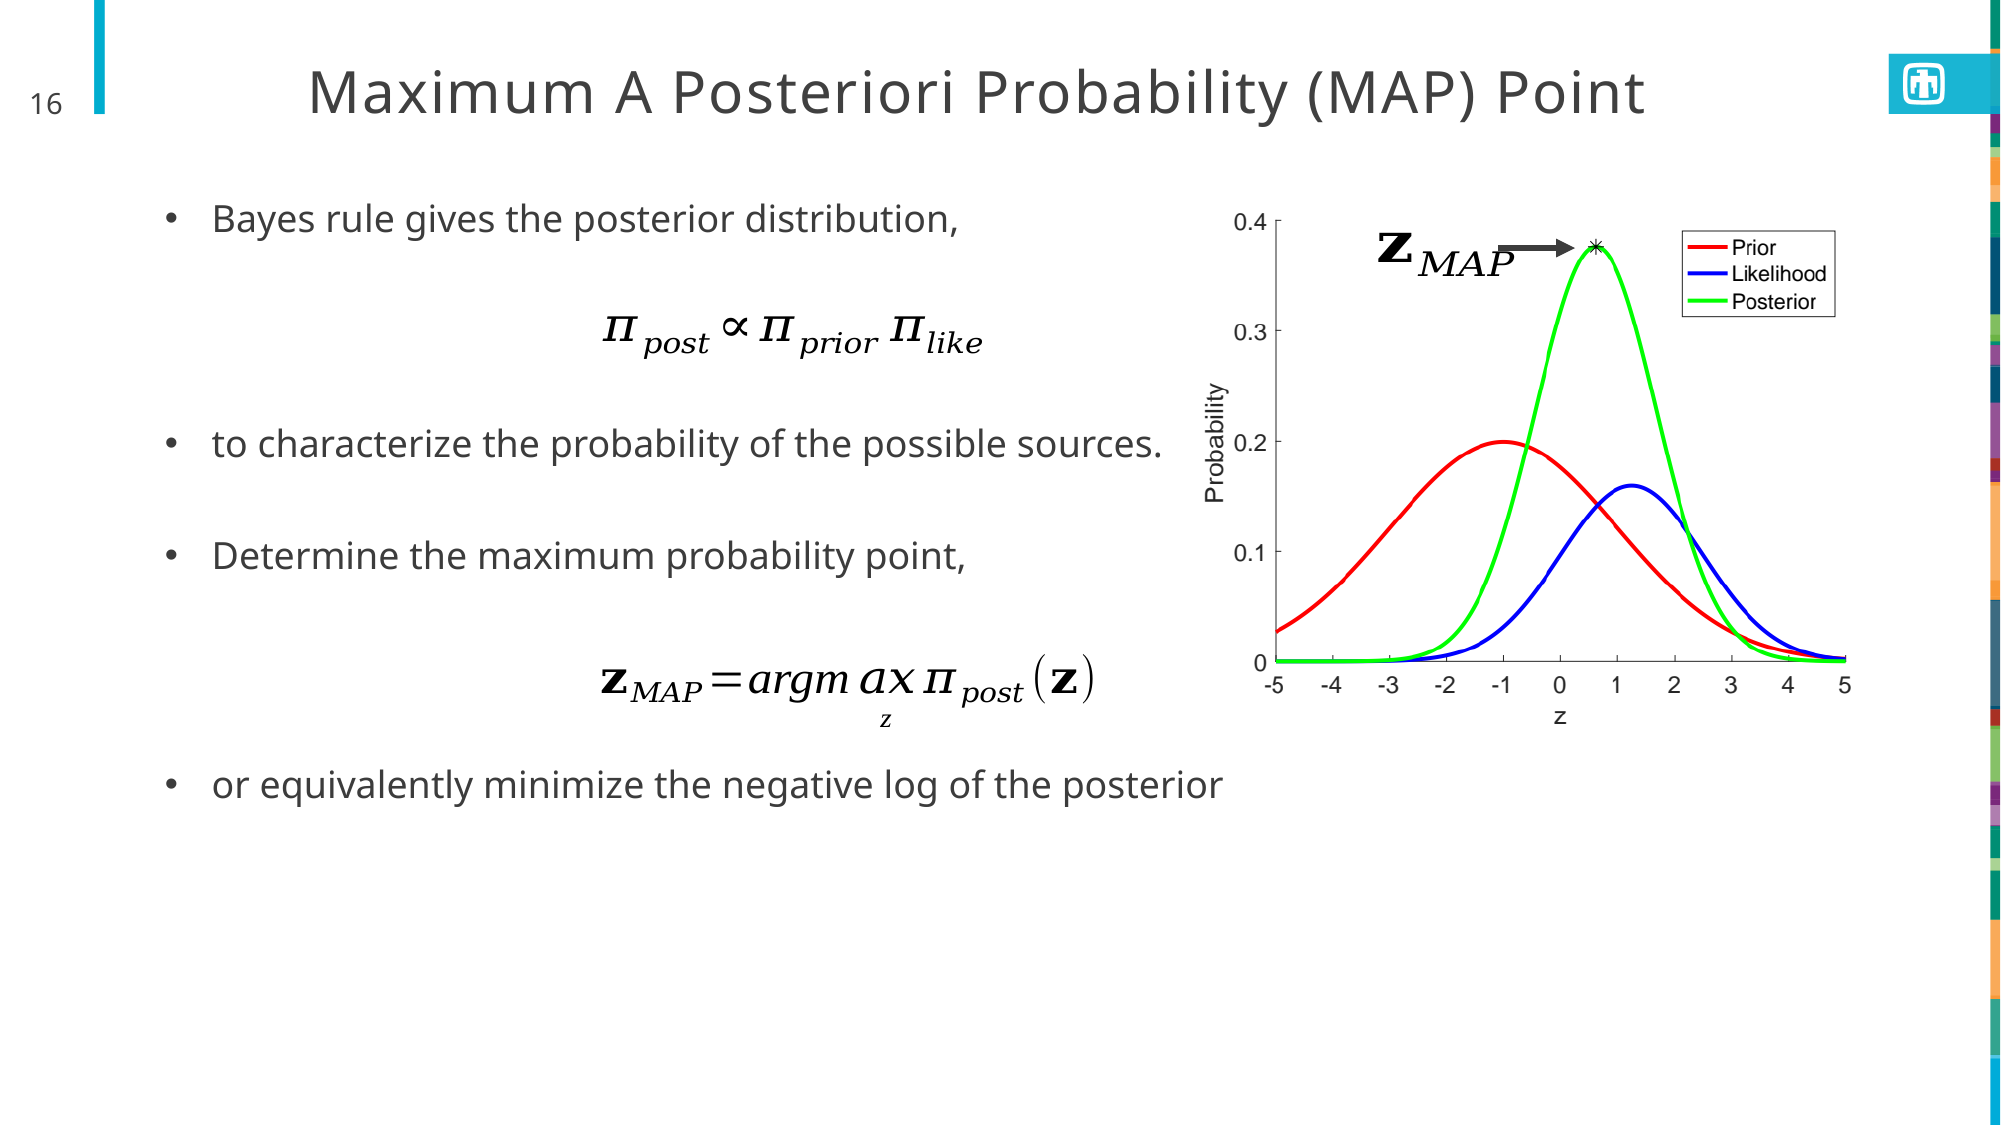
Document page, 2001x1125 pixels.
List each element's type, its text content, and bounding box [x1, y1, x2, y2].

title Maximum A Posteriori Probability (MAP) Point [118, 58, 1142, 153]
slide_number 16 [0, 58, 92, 153]
picture [0, 0, 2001, 1125]
text_box Determine the maximum probability point, [150, 524, 1071, 585]
text_box or equivalently minimize the negative log of the posterior [149, 753, 1142, 813]
text_box to characterize the probability of the possible sources. [149, 412, 1142, 473]
text_box Bayes rule gives the posterior distribution, [149, 187, 1142, 248]
